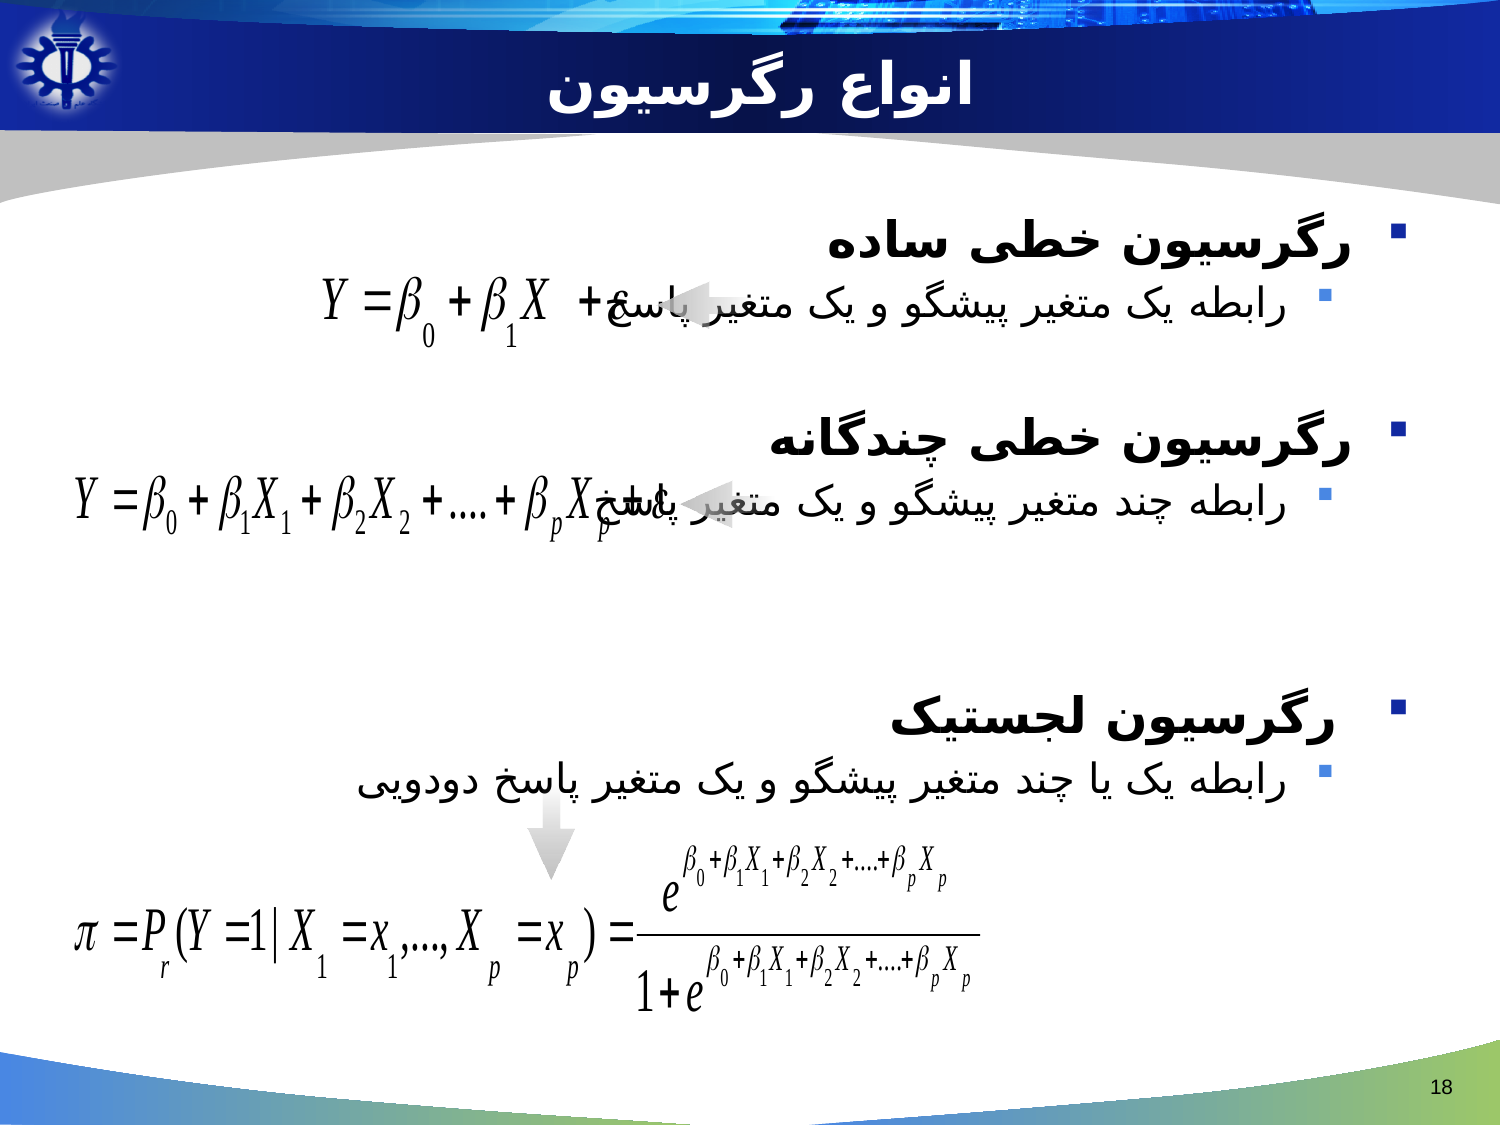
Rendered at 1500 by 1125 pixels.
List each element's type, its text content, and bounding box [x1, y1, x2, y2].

text_box [656, 281, 752, 329]
slide_number 18 [1382, 1066, 1500, 1102]
list رگرسیون خطی ساده رابطه یک متغیر پیشگو و یک متغیر پاسخ رگرسیون خطی چندگانه رابطه چند متغیر پیشگو و یک متغیر پاسخ رگرسیون لجستیک رابطه یک یا چند متغیر پیشگو و یک متغیر پاسخ دودویی [74, 199, 1426, 1051]
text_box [70, 831, 988, 1023]
text_box [527, 785, 575, 830]
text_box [70, 456, 680, 556]
title انواع رگرسیون [134, 34, 1405, 128]
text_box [316, 257, 642, 367]
text_box [684, 480, 775, 528]
picture [0, 0, 1492, 130]
